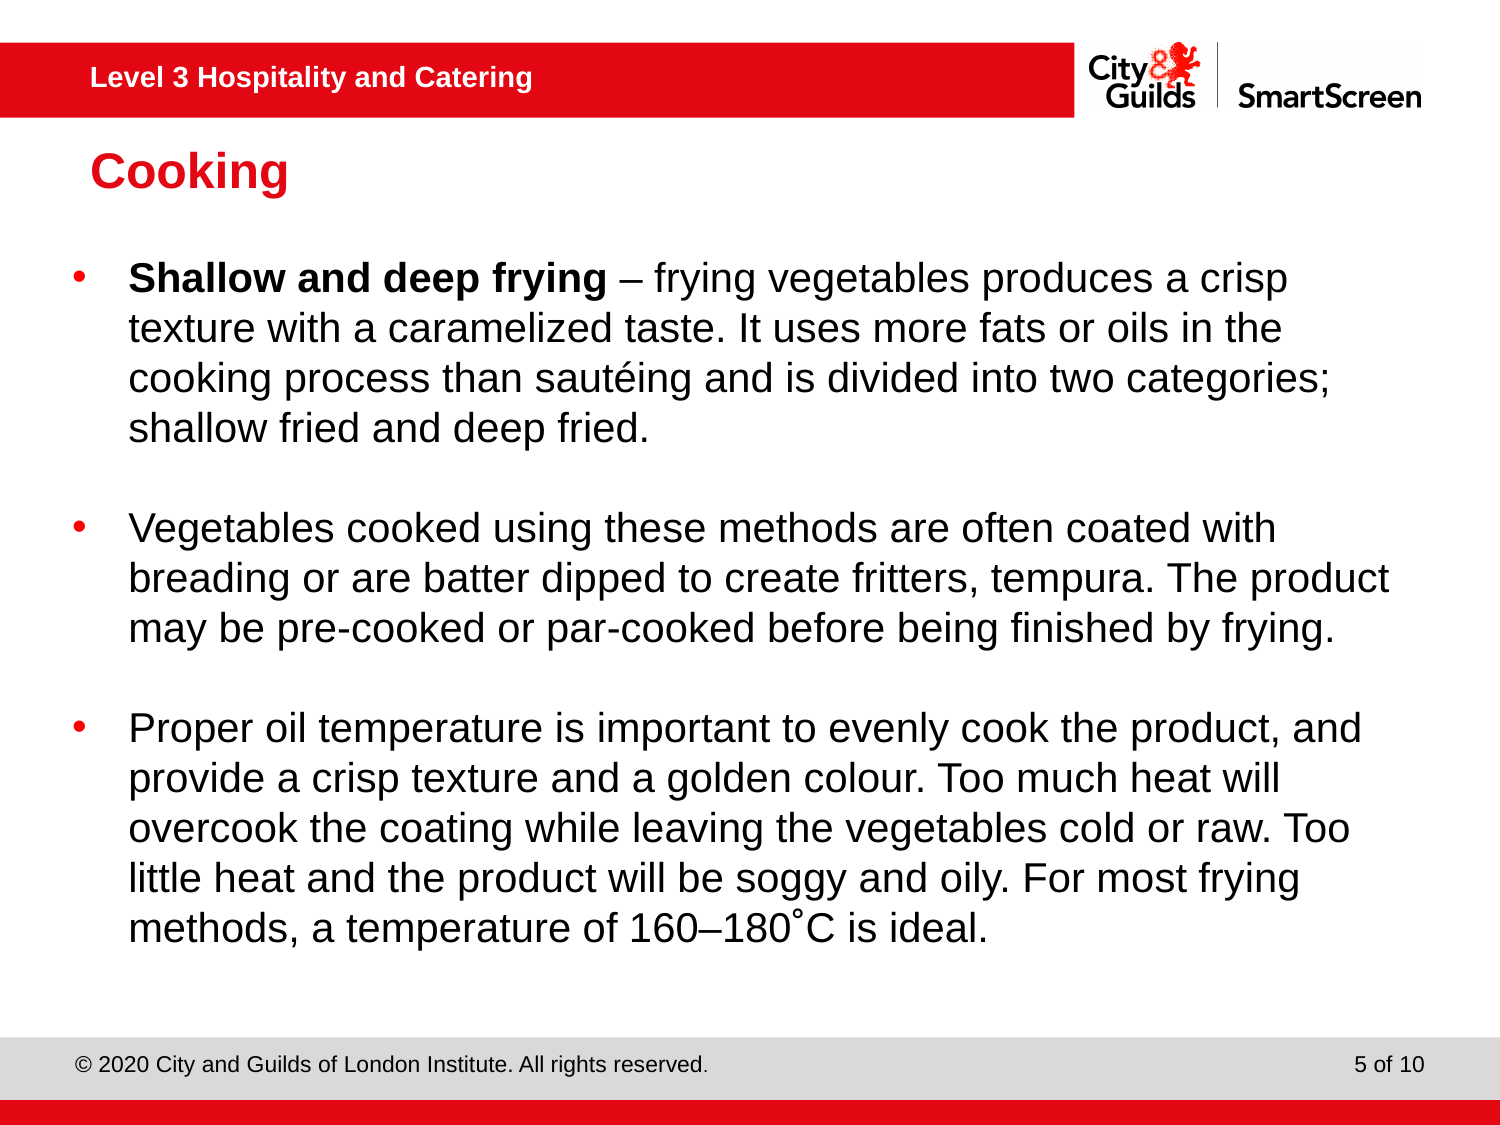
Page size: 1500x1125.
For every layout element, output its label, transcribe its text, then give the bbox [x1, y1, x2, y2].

list Shallow and deep frying – frying vegetables produces a crisp texture with a caramelized taste. It uses more fats or oils in the cooking process than sautéing and is divided into two categories; shallow fried and deep fried. Vegetables cooked using these methods are often coated with breading or are batter dipped to create fritters, tempura. The product may be pre-cooked or par-cooked before being finished by frying. Proper oil temperature is important to evenly cook the product, and provide a crisp texture and a golden colour. Too much heat will overcook the coating while leaving the vegetables cold or raw. Too little heat and the product will be soggy and oily. For most frying methods, a temperature of 160–180˚C is ideal. [56, 243, 1442, 1024]
title Cooking [74, 137, 1424, 201]
picture [1089, 42, 1421, 108]
